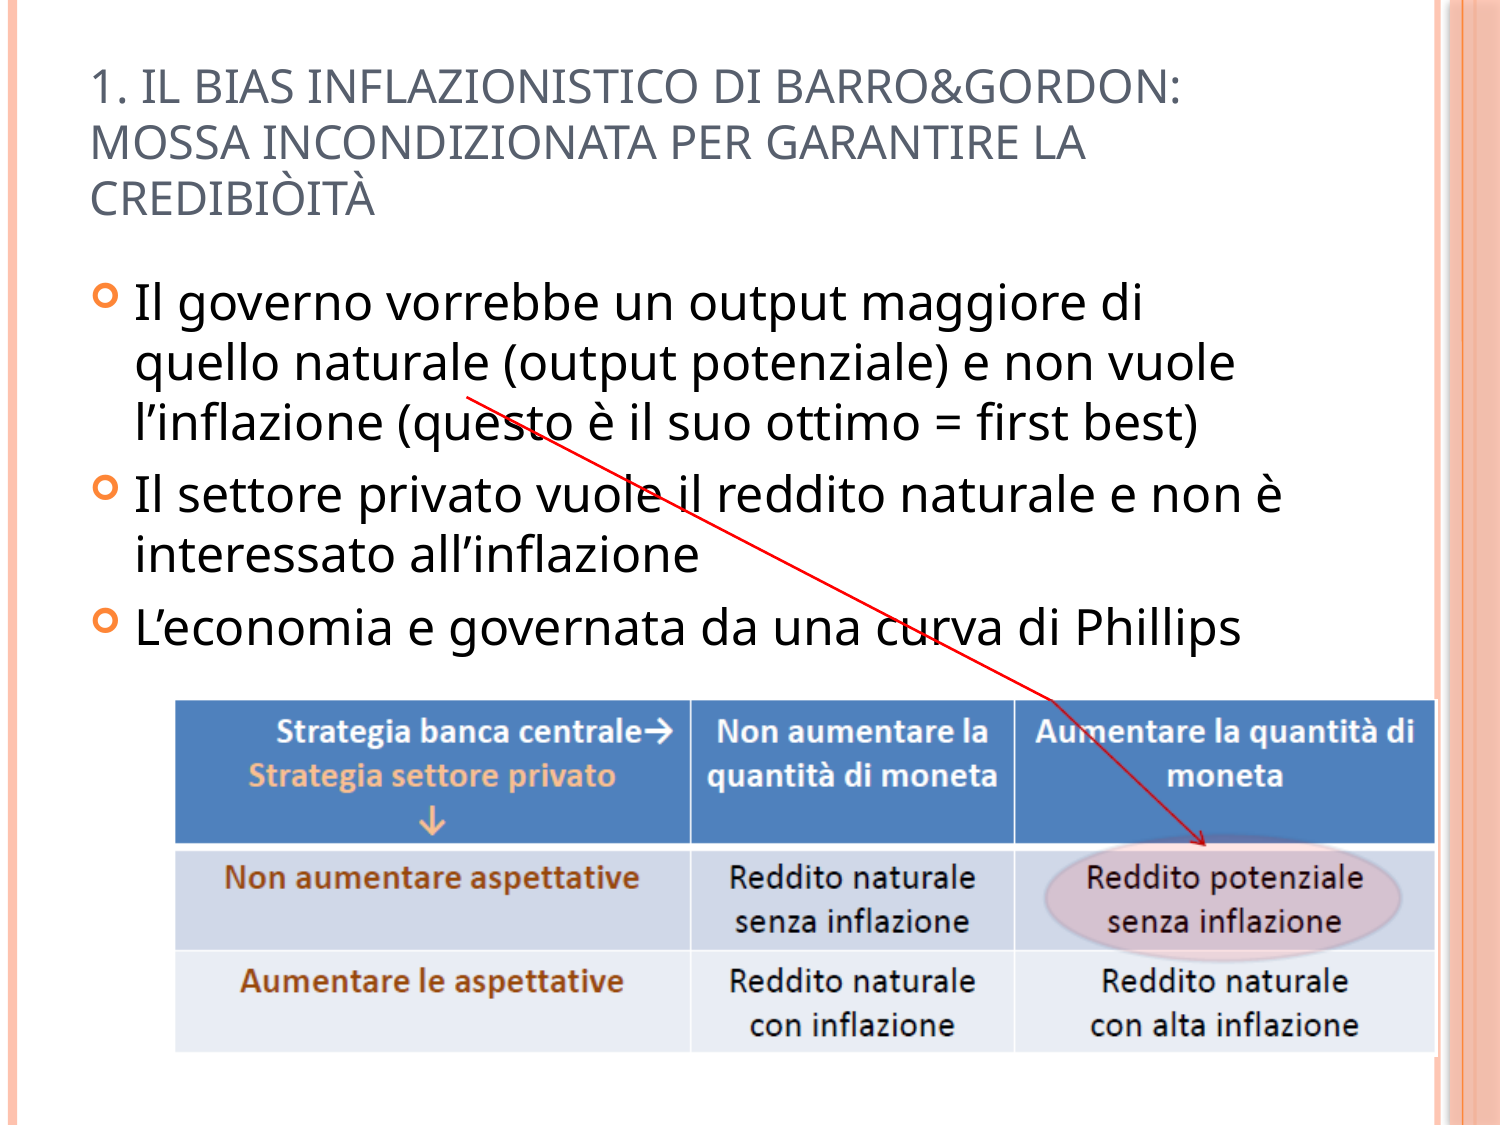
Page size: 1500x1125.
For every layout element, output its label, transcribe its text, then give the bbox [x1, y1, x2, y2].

title 1. Il bias inflazionistico di Barro&Gordon: mossa incondizionata per garantire la credibiòità [75, 45, 1300, 233]
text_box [465, 396, 1051, 701]
picture [174, 699, 1438, 1057]
list Il governo vorrebbe un output maggiore di quello naturale (output potenziale) e non vuole l’inflazione (questo è il suo ottimo = first best) Il settore privato vuole il reddito naturale e non è interessato all’inflazione L’economia e governata da una curva di Phillips [75, 262, 1300, 688]
